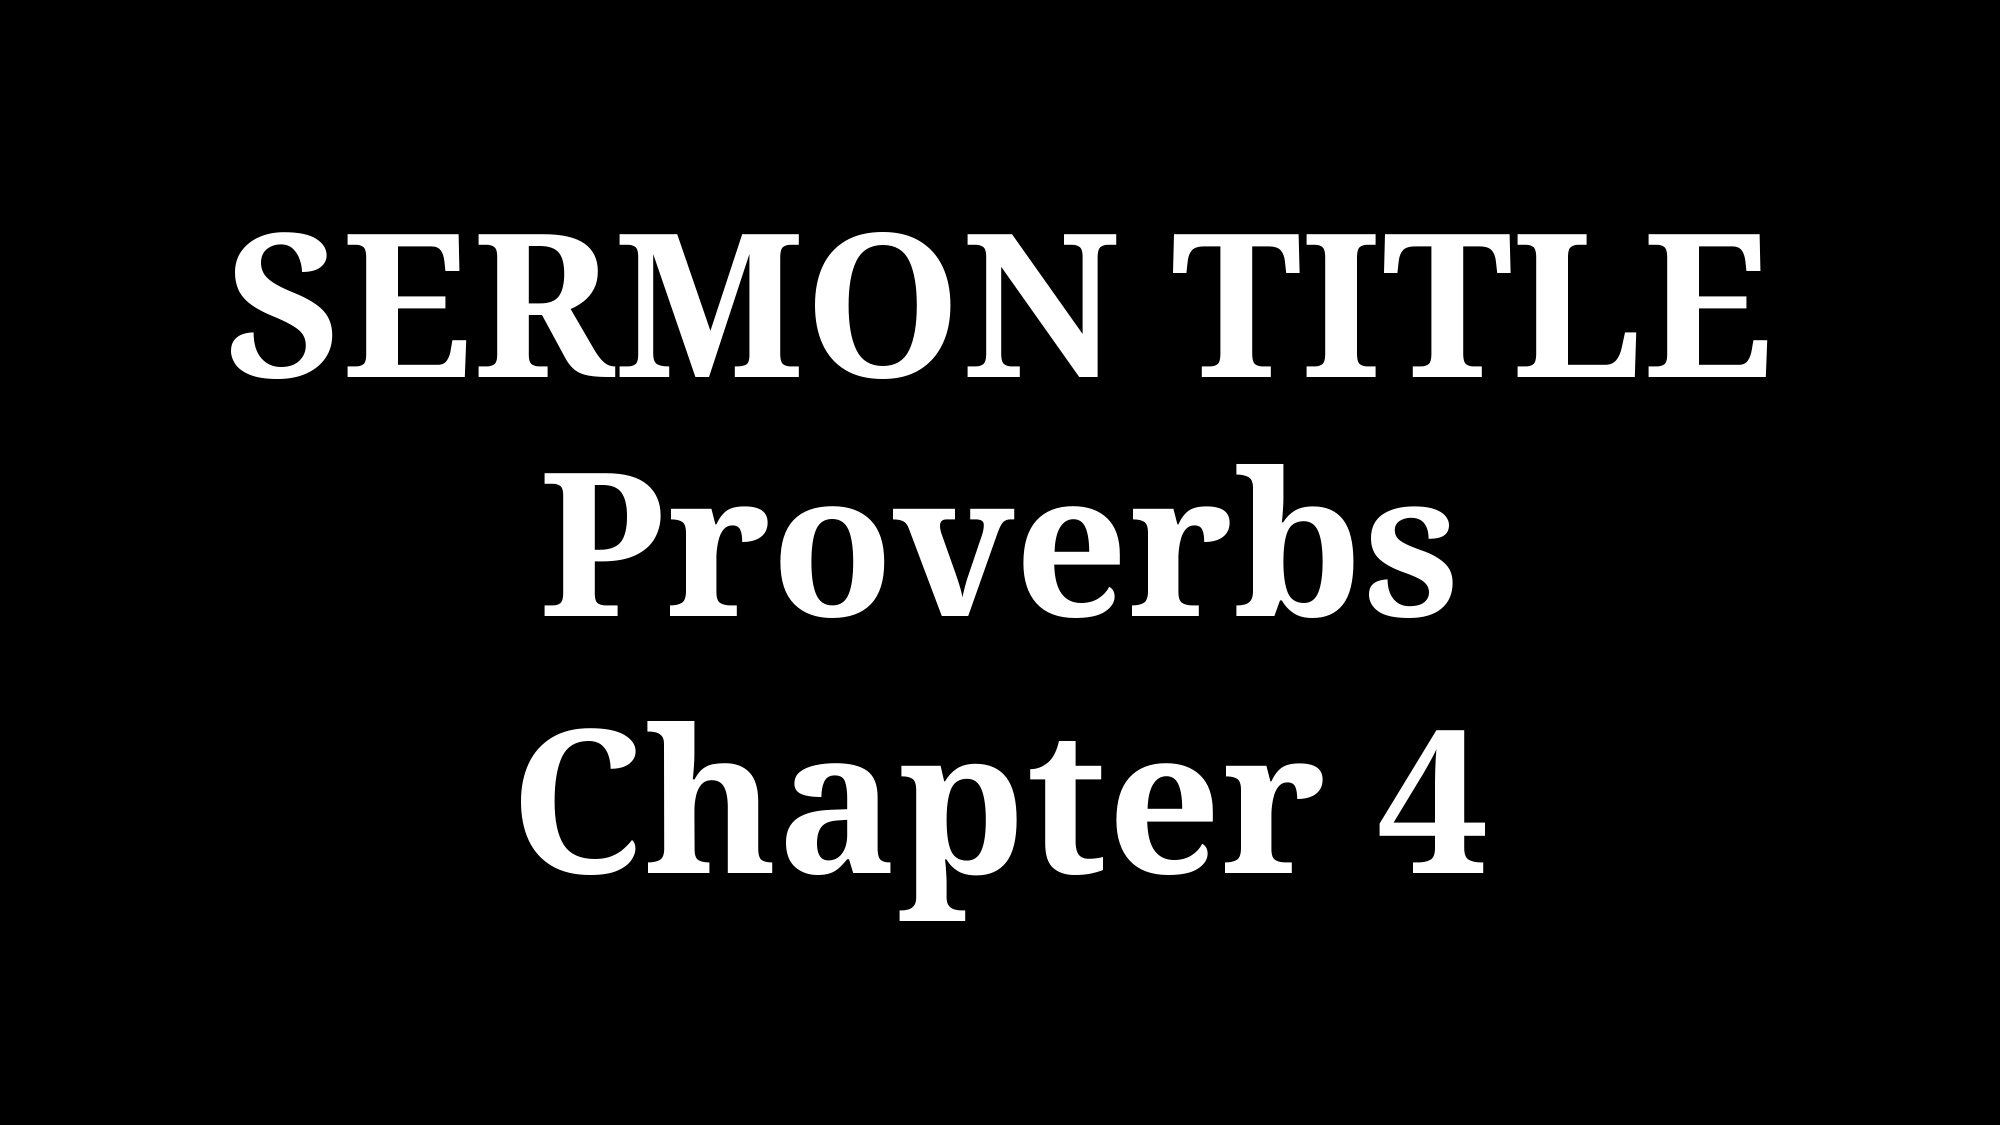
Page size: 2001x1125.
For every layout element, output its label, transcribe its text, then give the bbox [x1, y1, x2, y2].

text_box SERMON TITLE [0, 153, 2000, 392]
text_box Proverbs Chapter 4 [0, 392, 2000, 921]
